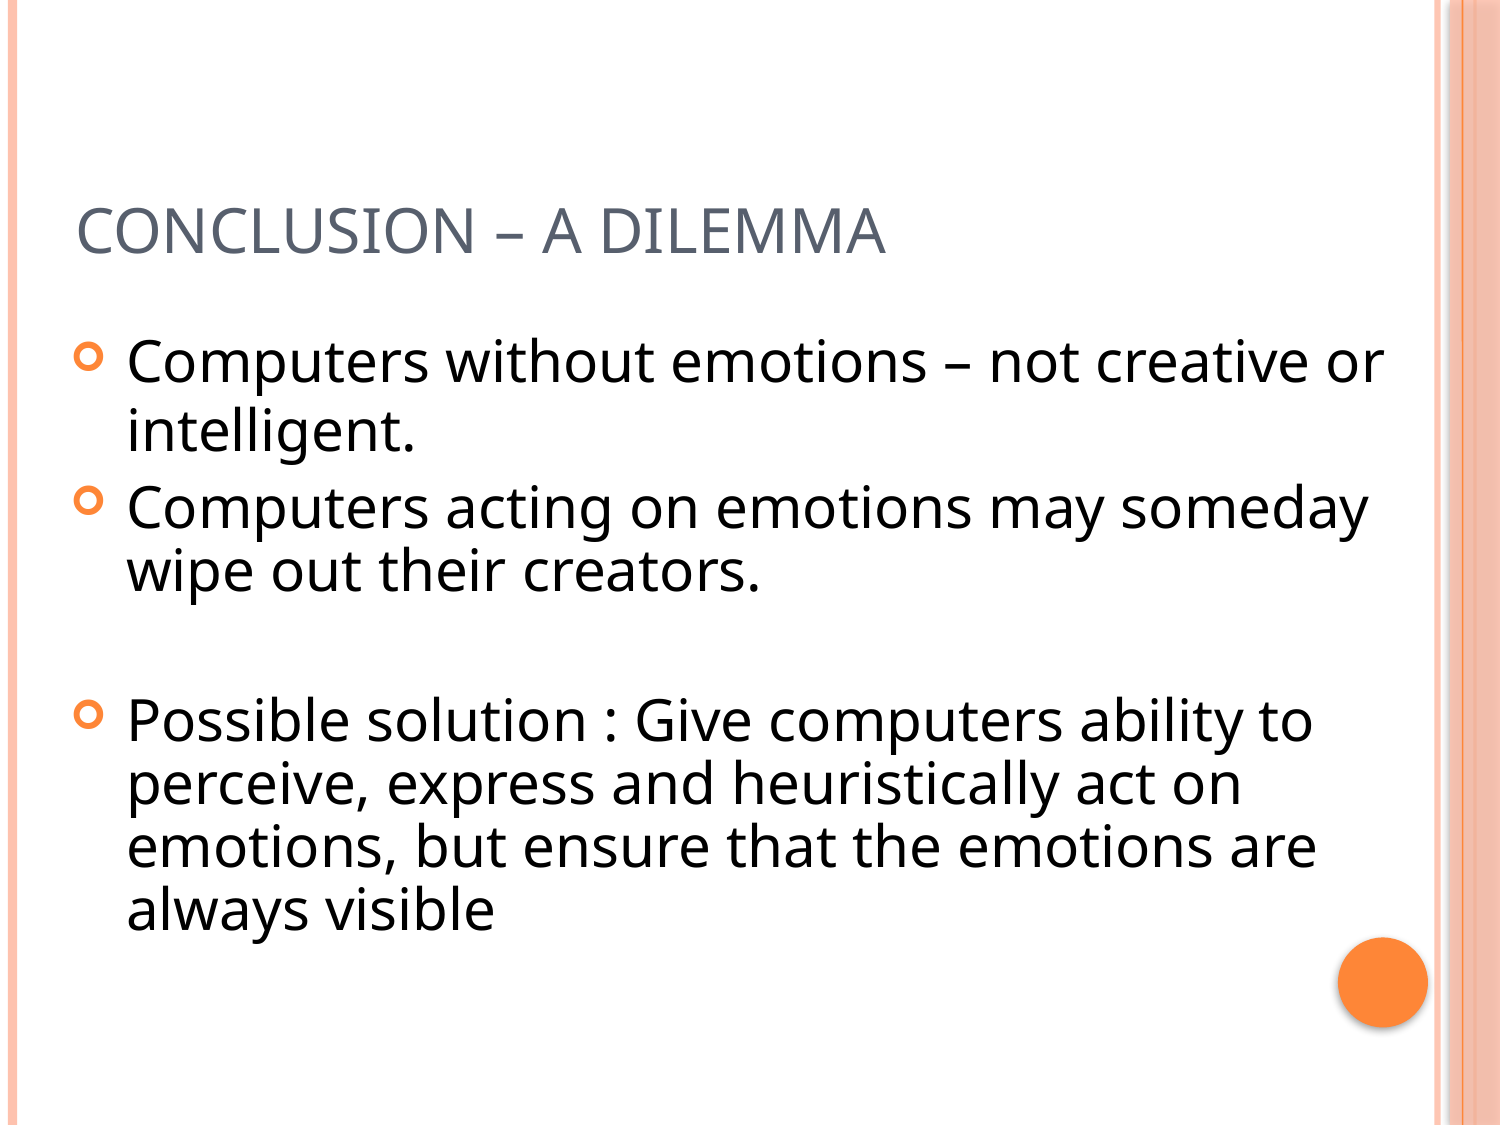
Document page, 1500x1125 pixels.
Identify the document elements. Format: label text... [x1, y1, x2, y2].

list Computers without emotions – not creative or intelligent. Computers acting on emotions may someday wipe out their creators. Possible solution : Give computers ability to perceive, express and heuristically act on emotions, but ensure that the emotions are always visible [70, 328, 1421, 989]
title Conclusion – A Dilemma [75, 55, 1426, 269]
